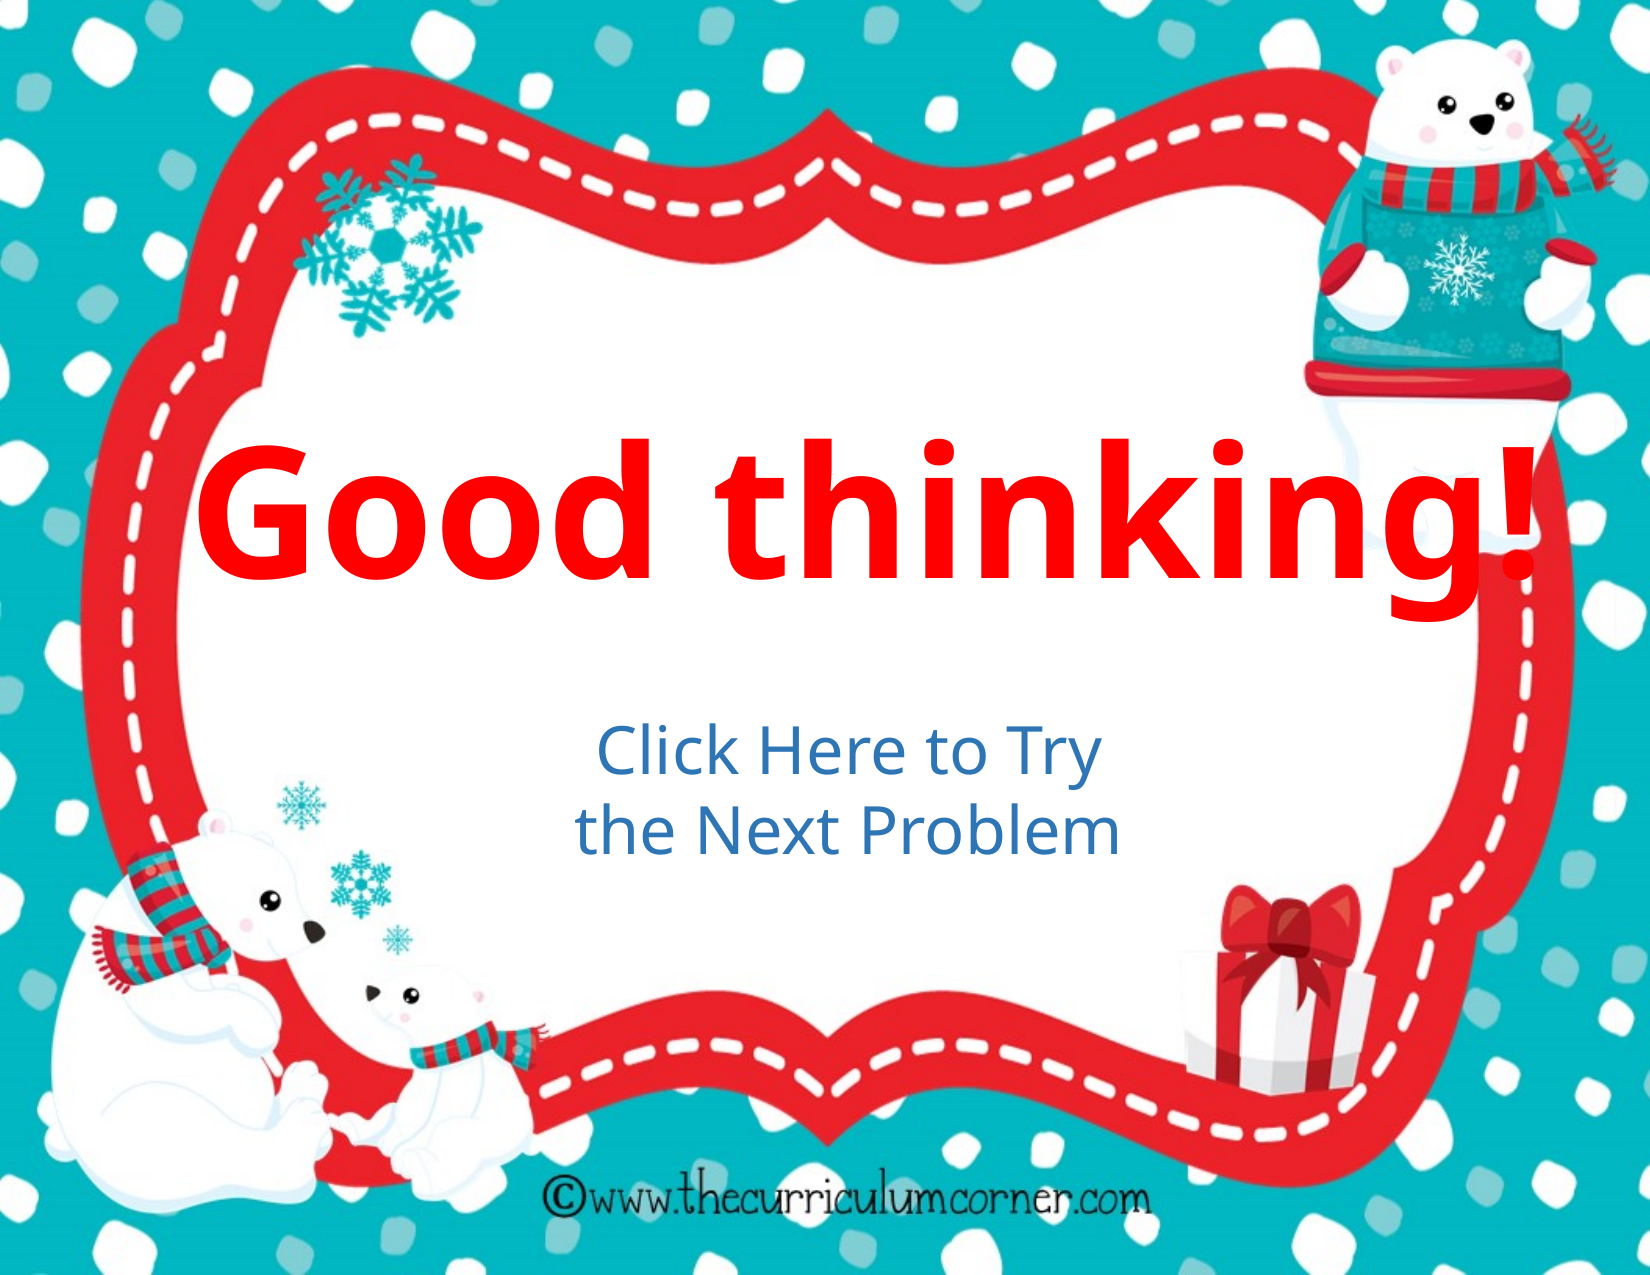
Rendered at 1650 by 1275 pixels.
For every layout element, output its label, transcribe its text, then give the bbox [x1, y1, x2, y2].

text_box Good thinking! [173, 387, 1562, 623]
picture [0, 0, 1650, 1275]
text_box Click Here to Try the Next Problem [522, 700, 1177, 876]
